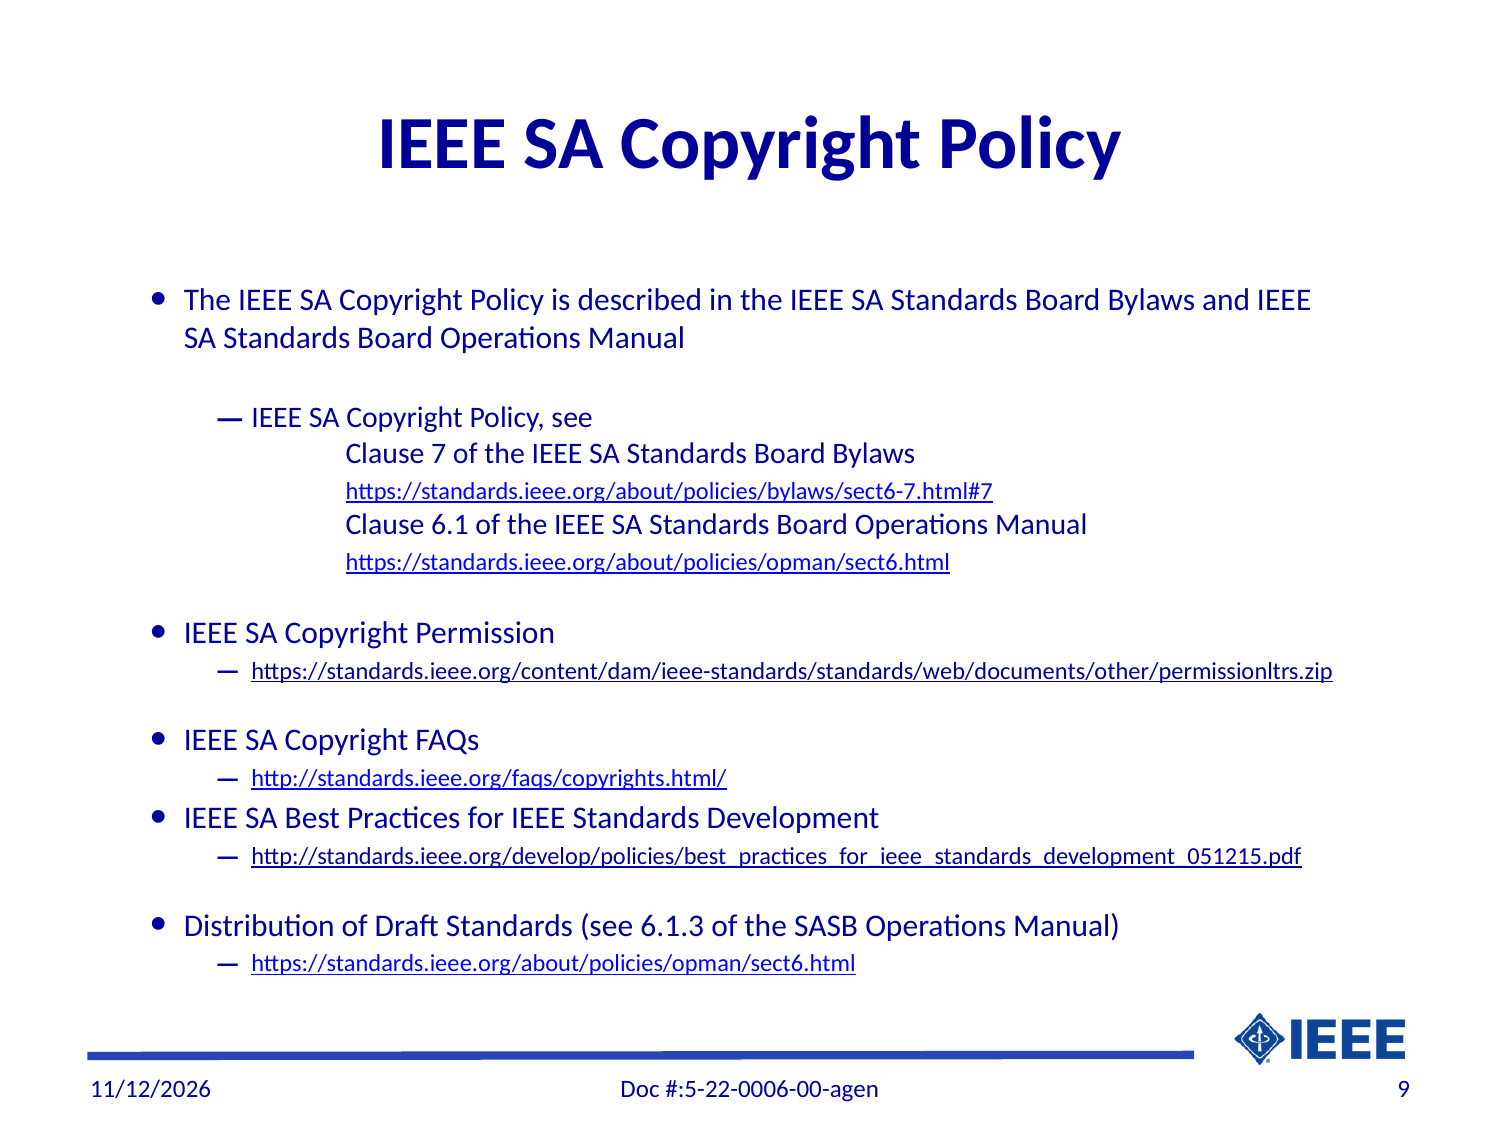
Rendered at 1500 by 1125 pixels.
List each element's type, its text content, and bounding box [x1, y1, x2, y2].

footer Doc #:5-22-0006-00-agen [512, 1057, 988, 1118]
title IEEE SA Copyright Policy [75, 45, 1425, 233]
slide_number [75, 1057, 425, 1118]
picture [1231, 1011, 1406, 1057]
list The IEEE SA Copyright Policy is described in the IEEE SA Standards Board Bylaws and IEEE SA Standards Board Operations Manual IEEE SA Copyright Policy, see Clause 7 of the IEEE SA Standards Board Bylaws https://standards.ieee.org/about/policies/bylaws/sect6-7.html#7 Clause 6.1 of the IEEE SA Standards Board Operations Manual https://standards.ieee.org/about/policies/opman/sect6.html IEEE SA Copyright Permission https://standards.ieee.org/content/dam/ieee-standards/standards/web/documents/other/permissionltrs.zip IEEE SA Copyright FAQs http://standards.ieee.org/faqs/copyrights.html/ IEEE SA Best Practices for IEEE Standards Development http://standards.ieee.org/develop/policies/best_practices_for_ieee_standards_development_051215.pdf Distribution of Draft Standards (see 6.1.3 of the SASB Operations Manual) https://standards.ieee.org/about/policies/opman/sect6.html [0, 271, 1350, 1014]
slide_number 9 [1074, 1057, 1425, 1118]
